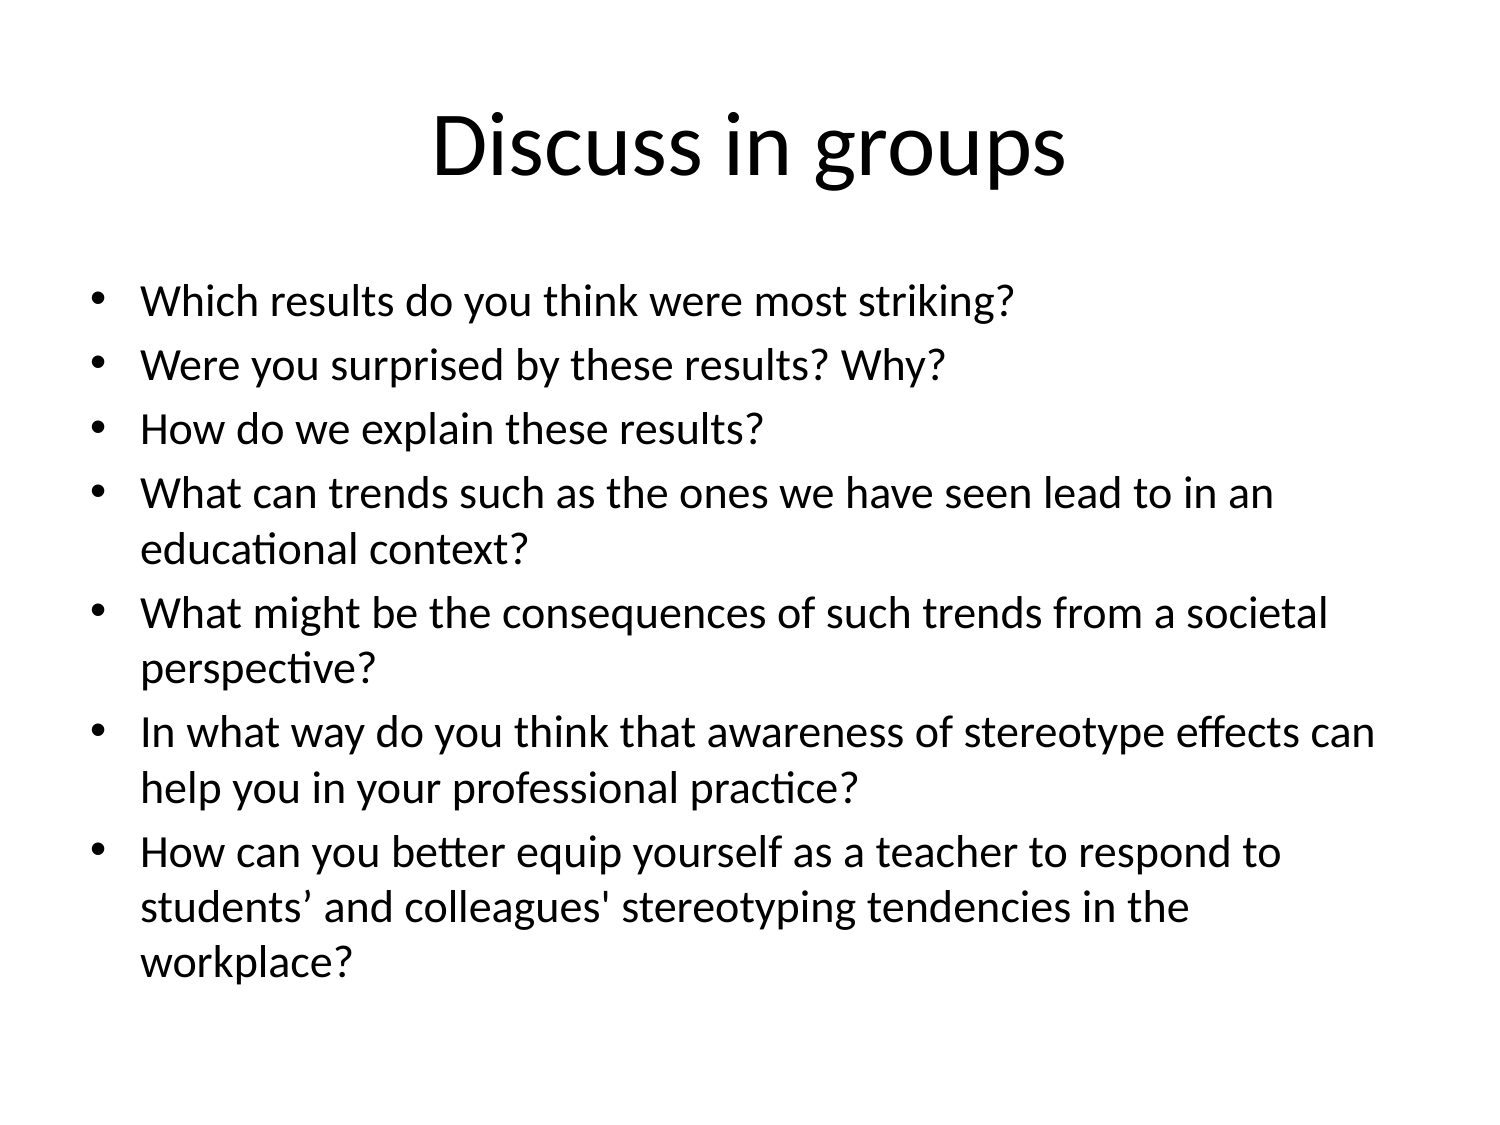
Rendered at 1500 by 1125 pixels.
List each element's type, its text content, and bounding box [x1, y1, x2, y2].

title Discuss in groups [75, 45, 1425, 233]
list Which results do you think were most striking? Were you surprised by these results? Why? How do we explain these results? What can trends such as the ones we have seen lead to in an educational context? What might be the consequences of such trends from a societal perspective? In what way do you think that awareness of stereotype effects can help you in your professional practice? How can you better equip yourself as a teacher to respond to students’ and colleagues' stereotyping tendencies in the workplace? [75, 262, 1425, 1005]
